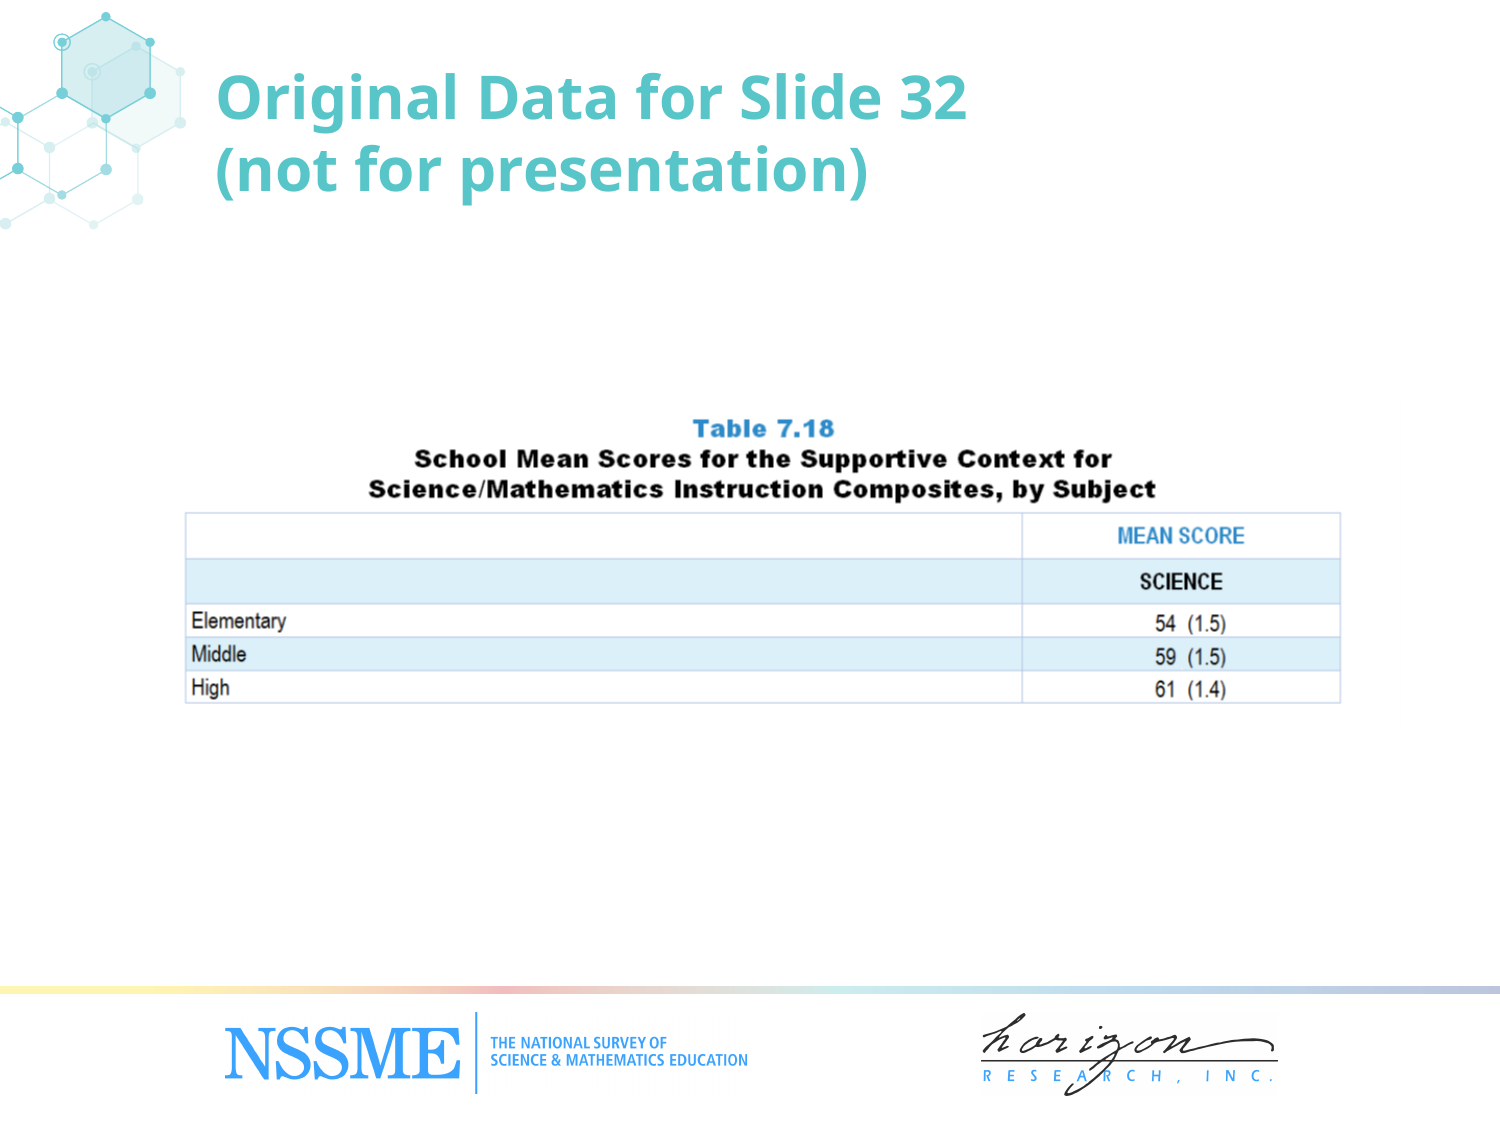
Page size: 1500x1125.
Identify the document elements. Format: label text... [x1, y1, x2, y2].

picture [0, 0, 1500, 1125]
text_box Original Data for Slide 32 (not for presentation) [200, 37, 1425, 225]
